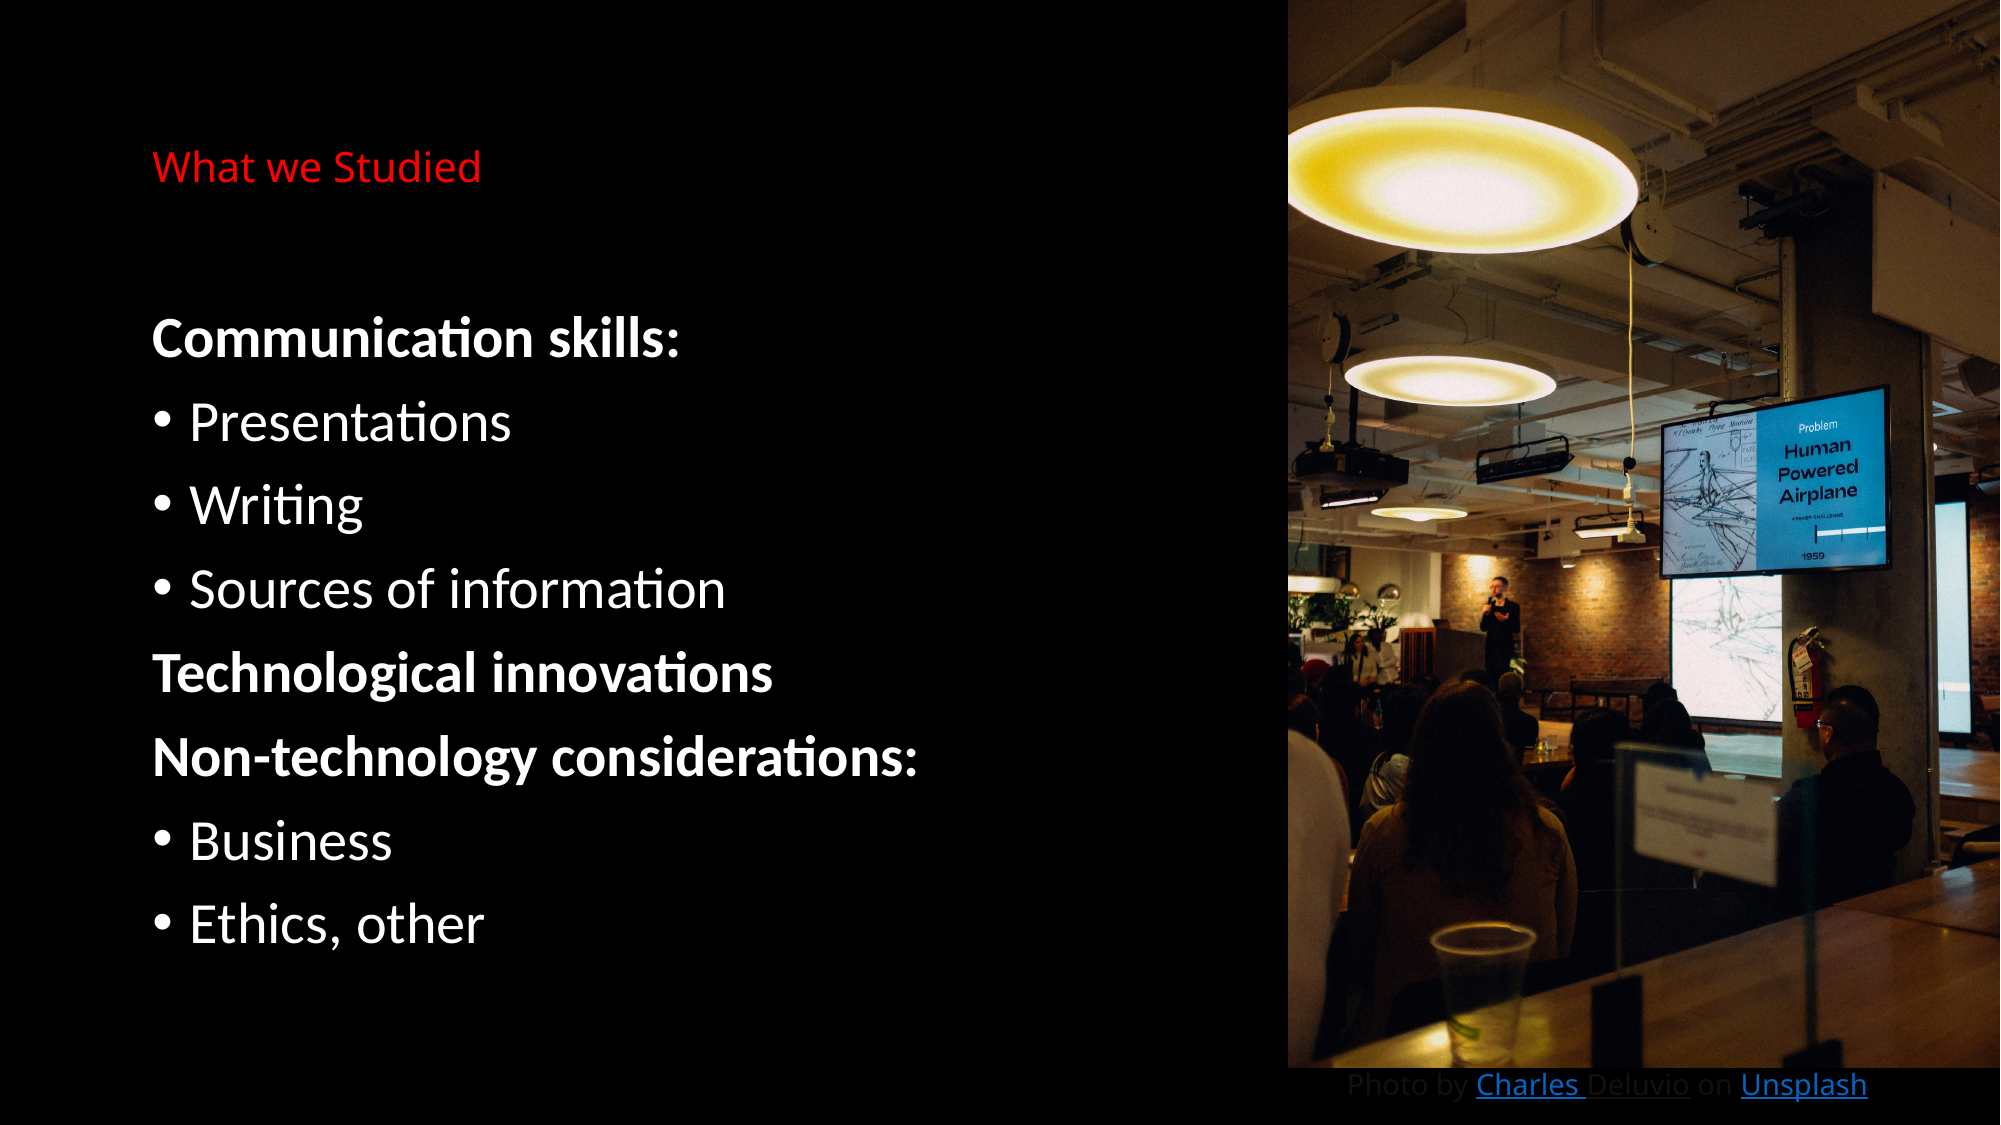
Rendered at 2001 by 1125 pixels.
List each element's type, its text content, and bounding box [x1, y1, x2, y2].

list Communication skills: Presentations Writing Sources of information Technological innovations Non-technology considerations: Business Ethics, other [137, 299, 1176, 1014]
title What we Studied [137, 59, 1288, 278]
text_box Photo by Charles Deluvio on Unsplash [1332, 1068, 1883, 1113]
picture [1288, 0, 2000, 1068]
